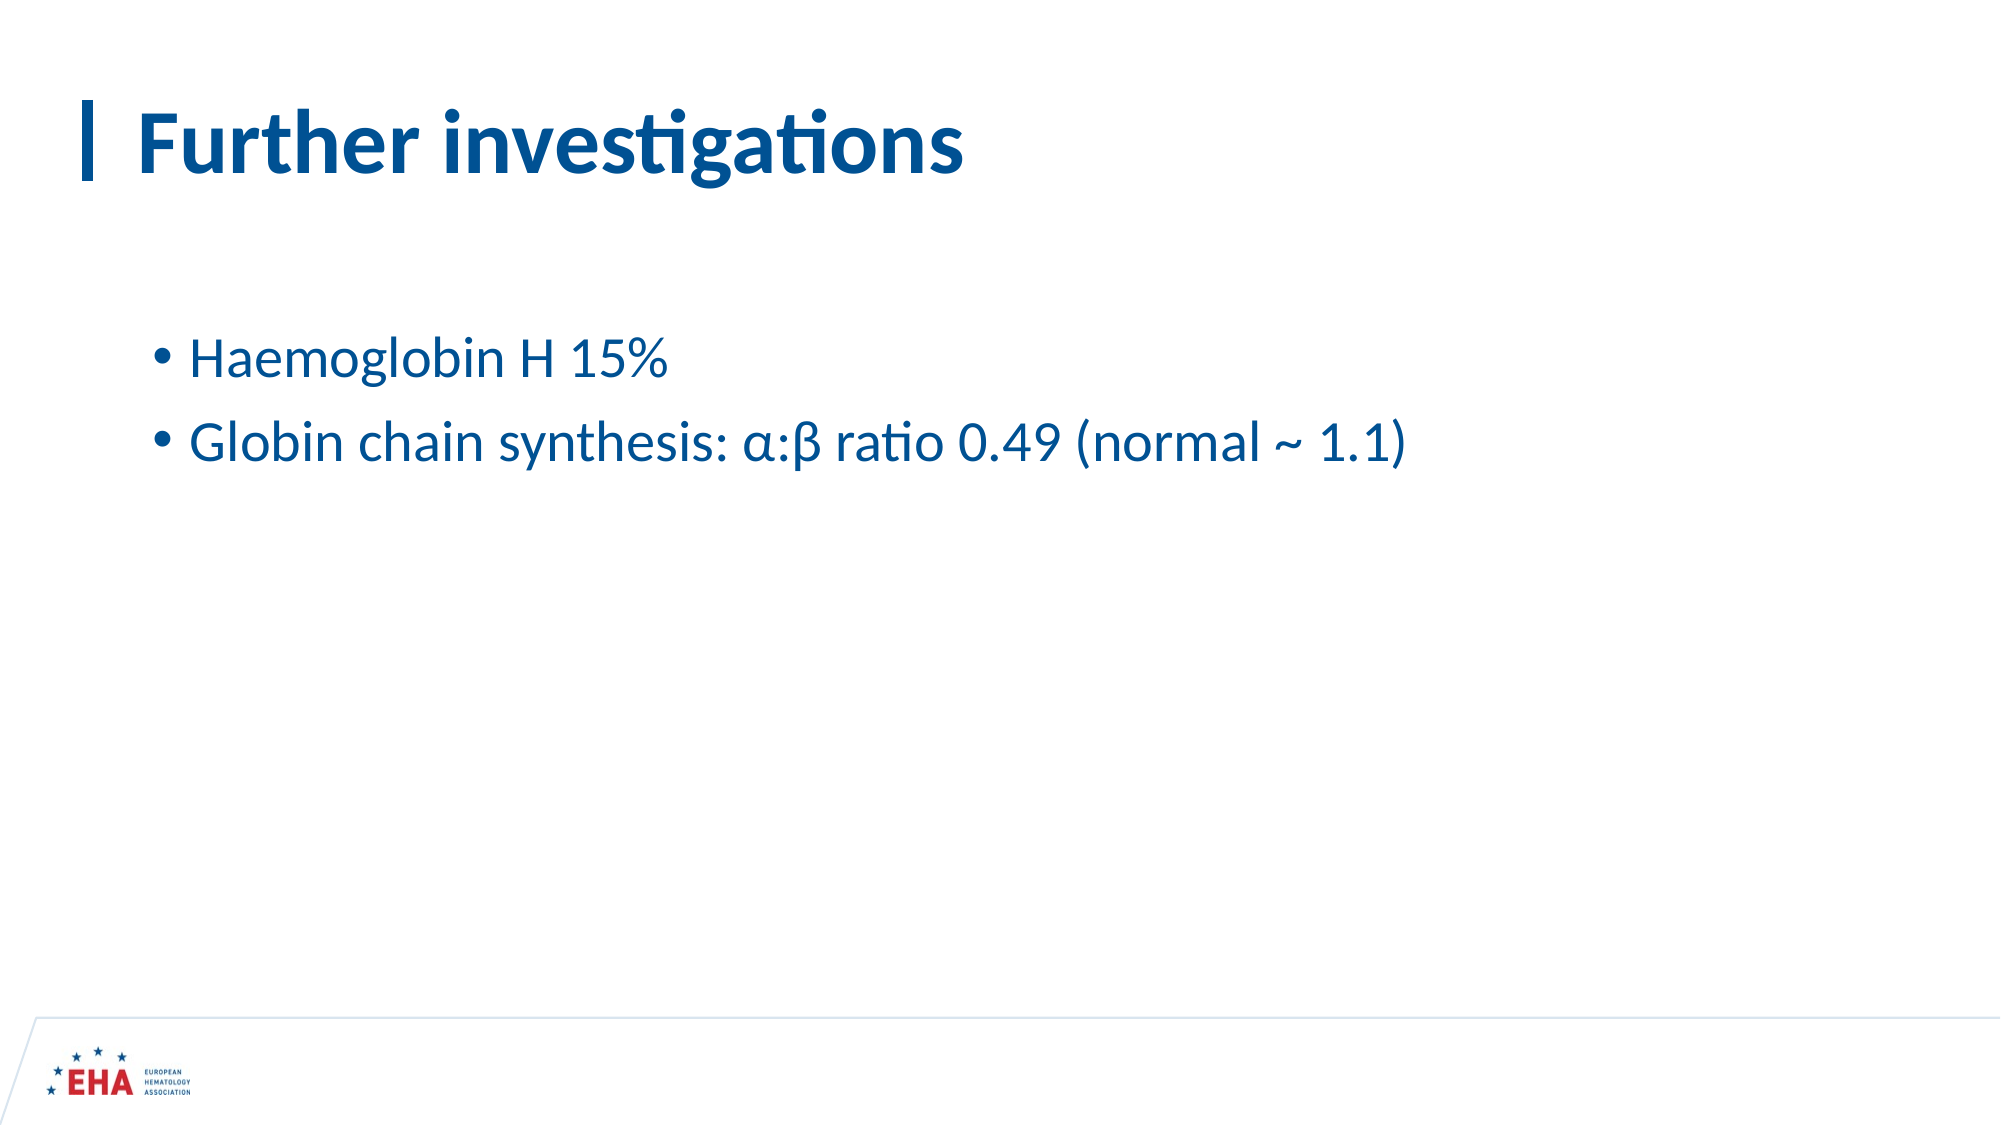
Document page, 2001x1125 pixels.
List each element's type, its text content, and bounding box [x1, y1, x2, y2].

title Further investigations [137, 94, 1863, 195]
picture [46, 1046, 190, 1095]
list Haemoglobin H 15% Globin chain synthesis: α:β ratio 0.49 (normal ~ 1.1) [137, 319, 1863, 979]
